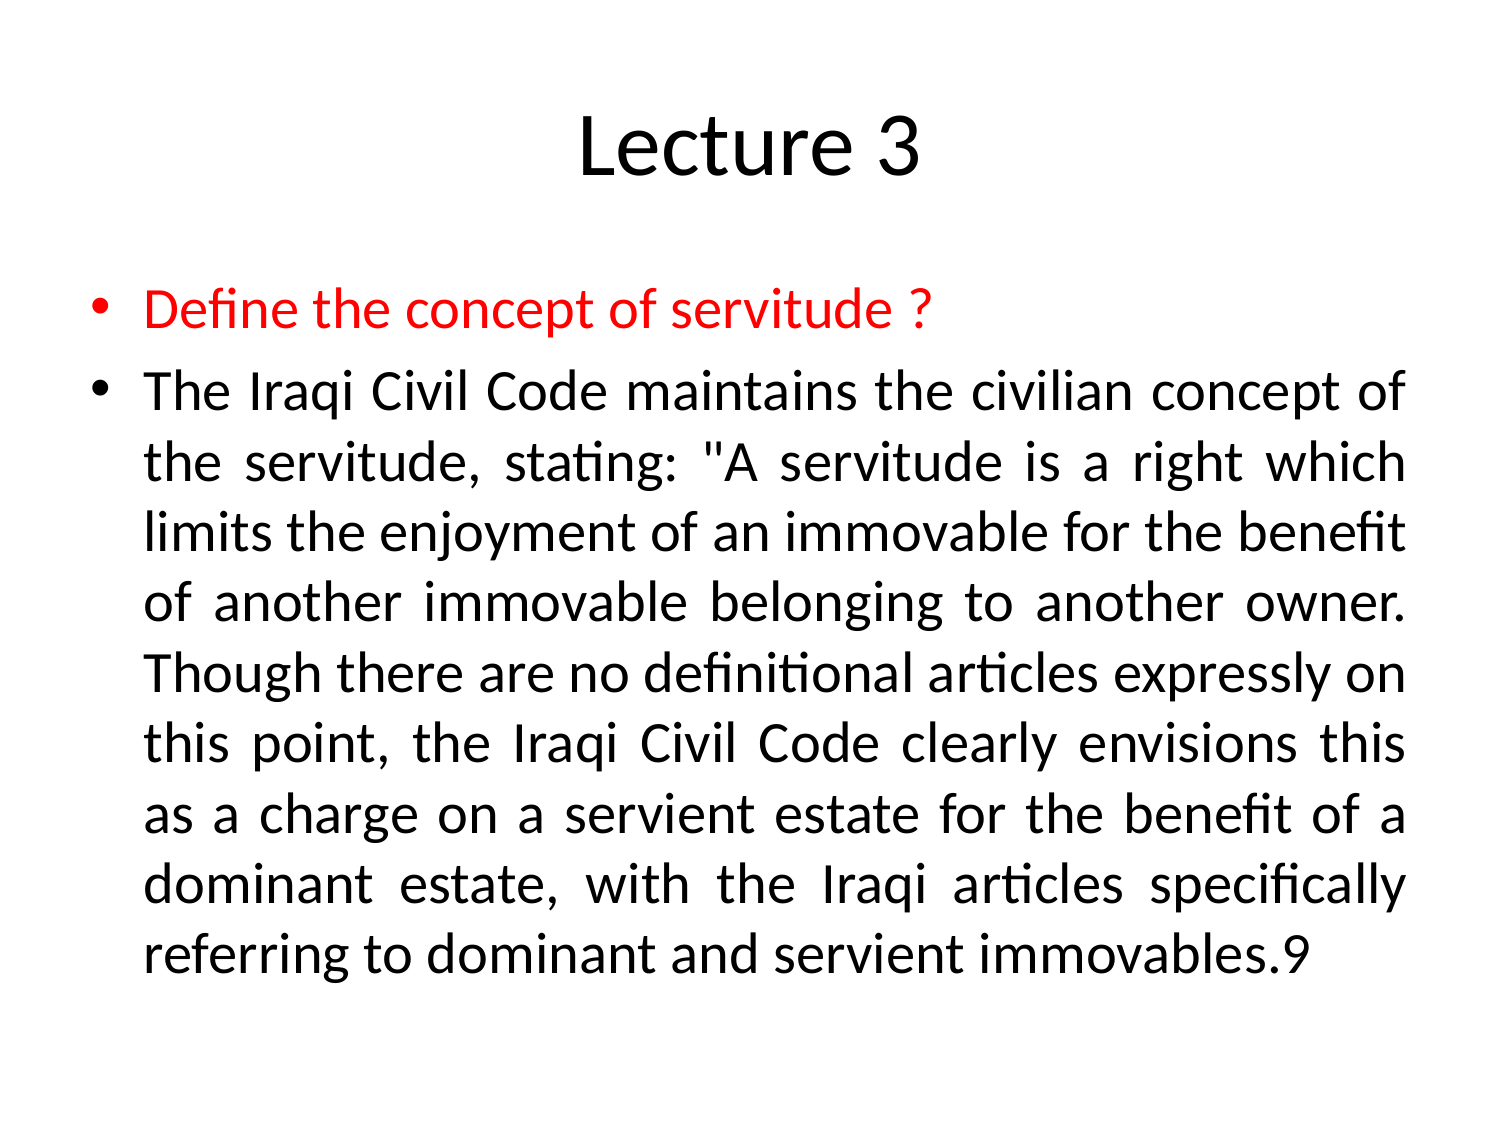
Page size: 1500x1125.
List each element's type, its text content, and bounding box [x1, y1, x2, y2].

list Define the concept of servitude ? The Iraqi Civil Code maintains the civilian concept of the servitude, stating: "A servitude is a right which limits the enjoyment of an immovable for the benefit of another immovable belonging to another owner. Though there are no definitional articles expressly on this point, the Iraqi Civil Code clearly envisions this as a charge on a servient estate for the benefit of a dominant estate, with the Iraqi articles specifically referring to dominant and servient immovables.9 [75, 262, 1425, 1005]
title Lecture 3 [75, 45, 1425, 233]
